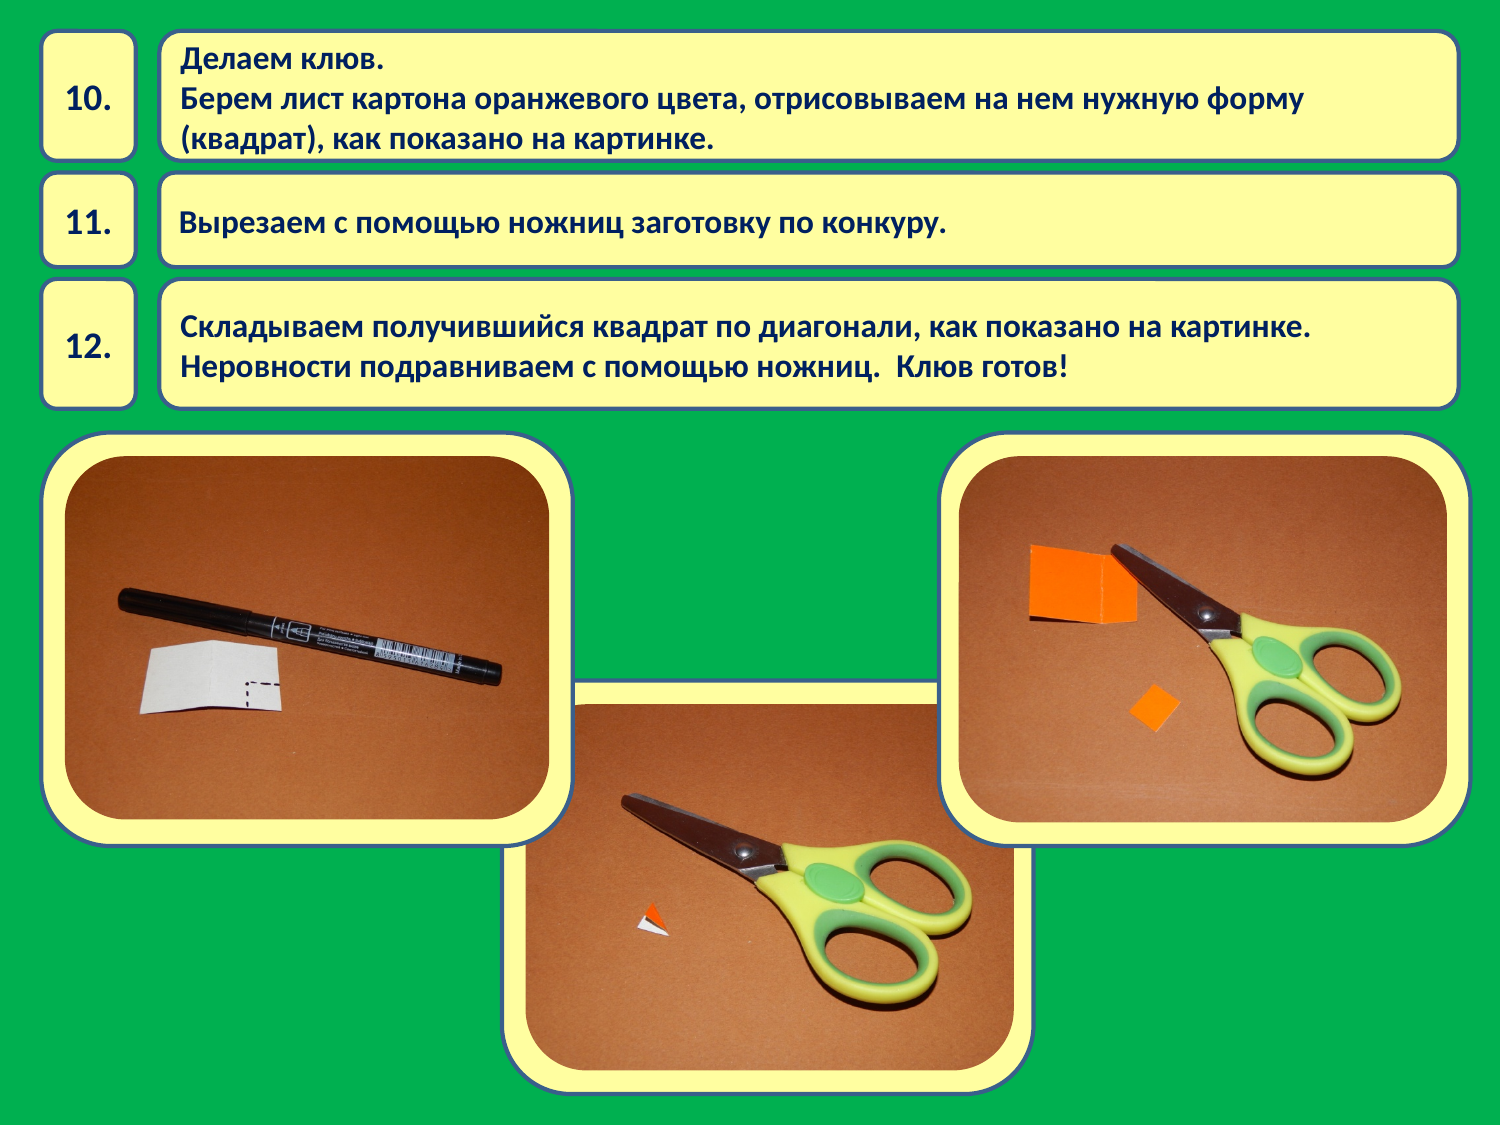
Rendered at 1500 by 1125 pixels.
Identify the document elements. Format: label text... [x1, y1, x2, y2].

text_box 12. [39, 276, 138, 411]
text_box 11. [39, 170, 138, 270]
text_box Делаем клюв. Берем лист картона оранжевого цвета, отрисовываем на нем нужную форму (квадрат), как показано на картинке. [157, 28, 1461, 163]
text_box [1020, 849, 1036, 1070]
text_box Вырезаем с помощью ножниц заготовку по конкуру. [157, 170, 1461, 270]
text_box Складываем получившийся квадрат по диагонали, как показано на картинке. Неровности подравниваем с помощью ножниц. Клюв готов! [157, 276, 1461, 411]
text_box [575, 678, 936, 702]
text_box 10. [39, 28, 138, 163]
picture [64, 455, 1448, 1071]
text_box [499, 847, 1011, 1097]
text_box [39, 430, 575, 849]
text_box [936, 430, 1473, 849]
